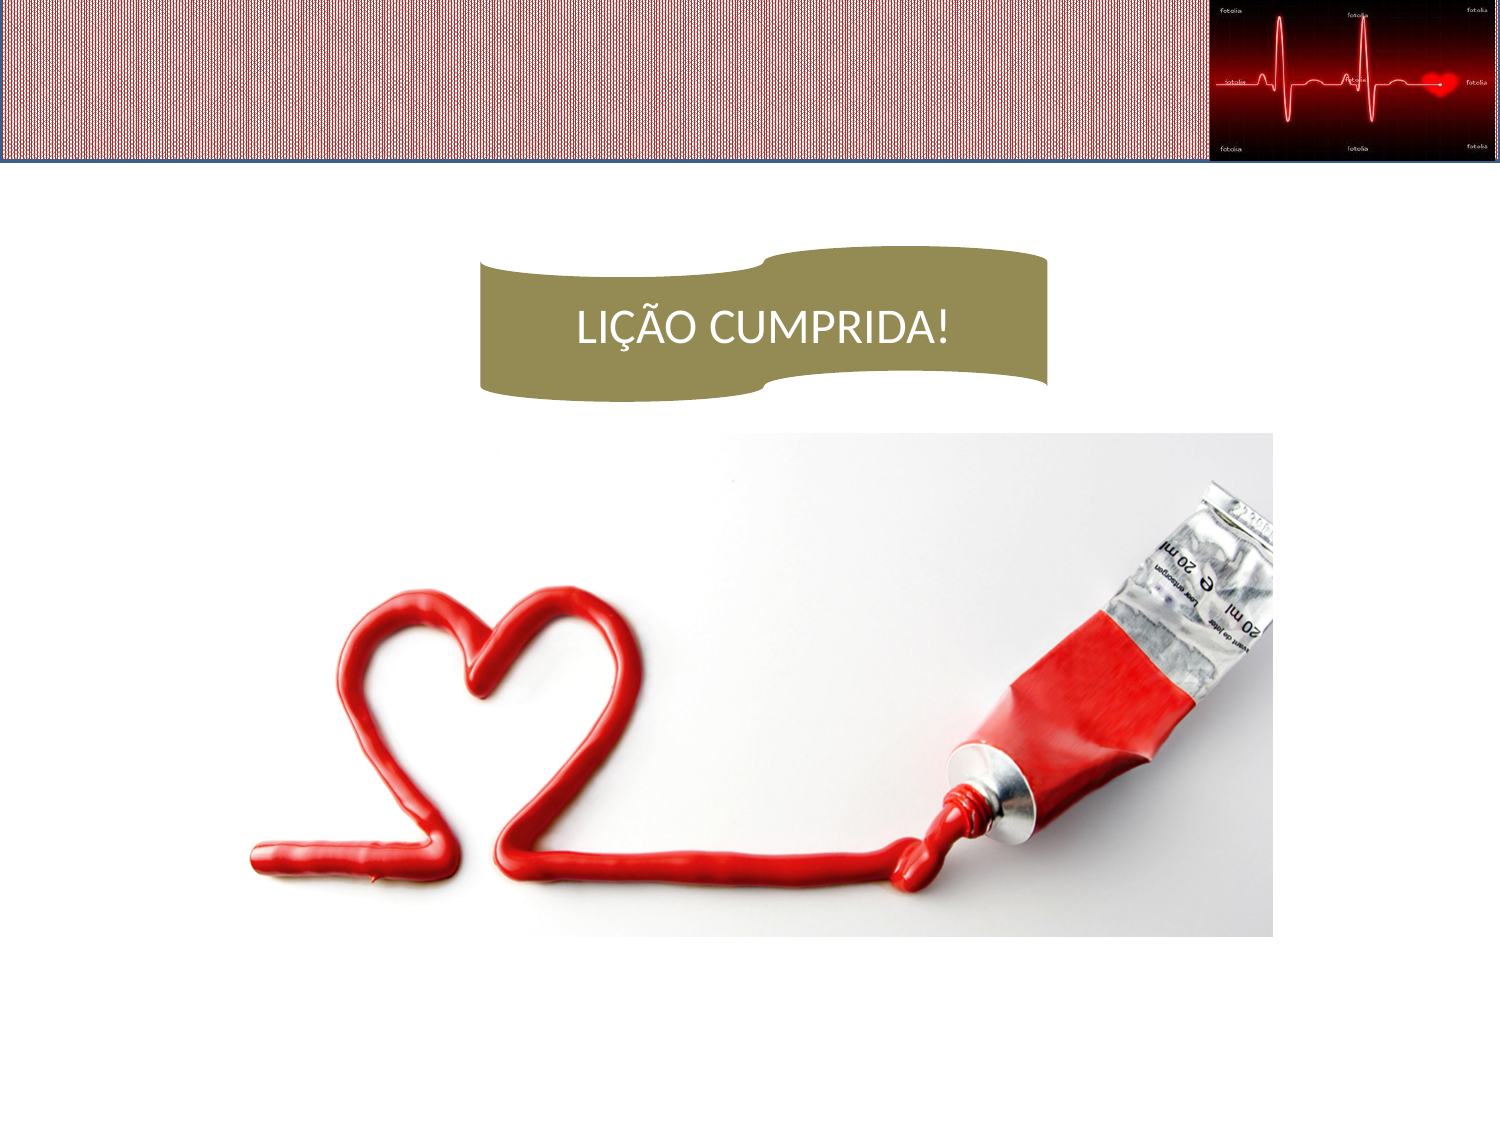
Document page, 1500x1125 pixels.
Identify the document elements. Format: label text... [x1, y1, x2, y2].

text_box LIÇÃO CUMPRIDA! [478, 243, 1050, 404]
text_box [0, 0, 1500, 162]
picture [222, 433, 1273, 937]
